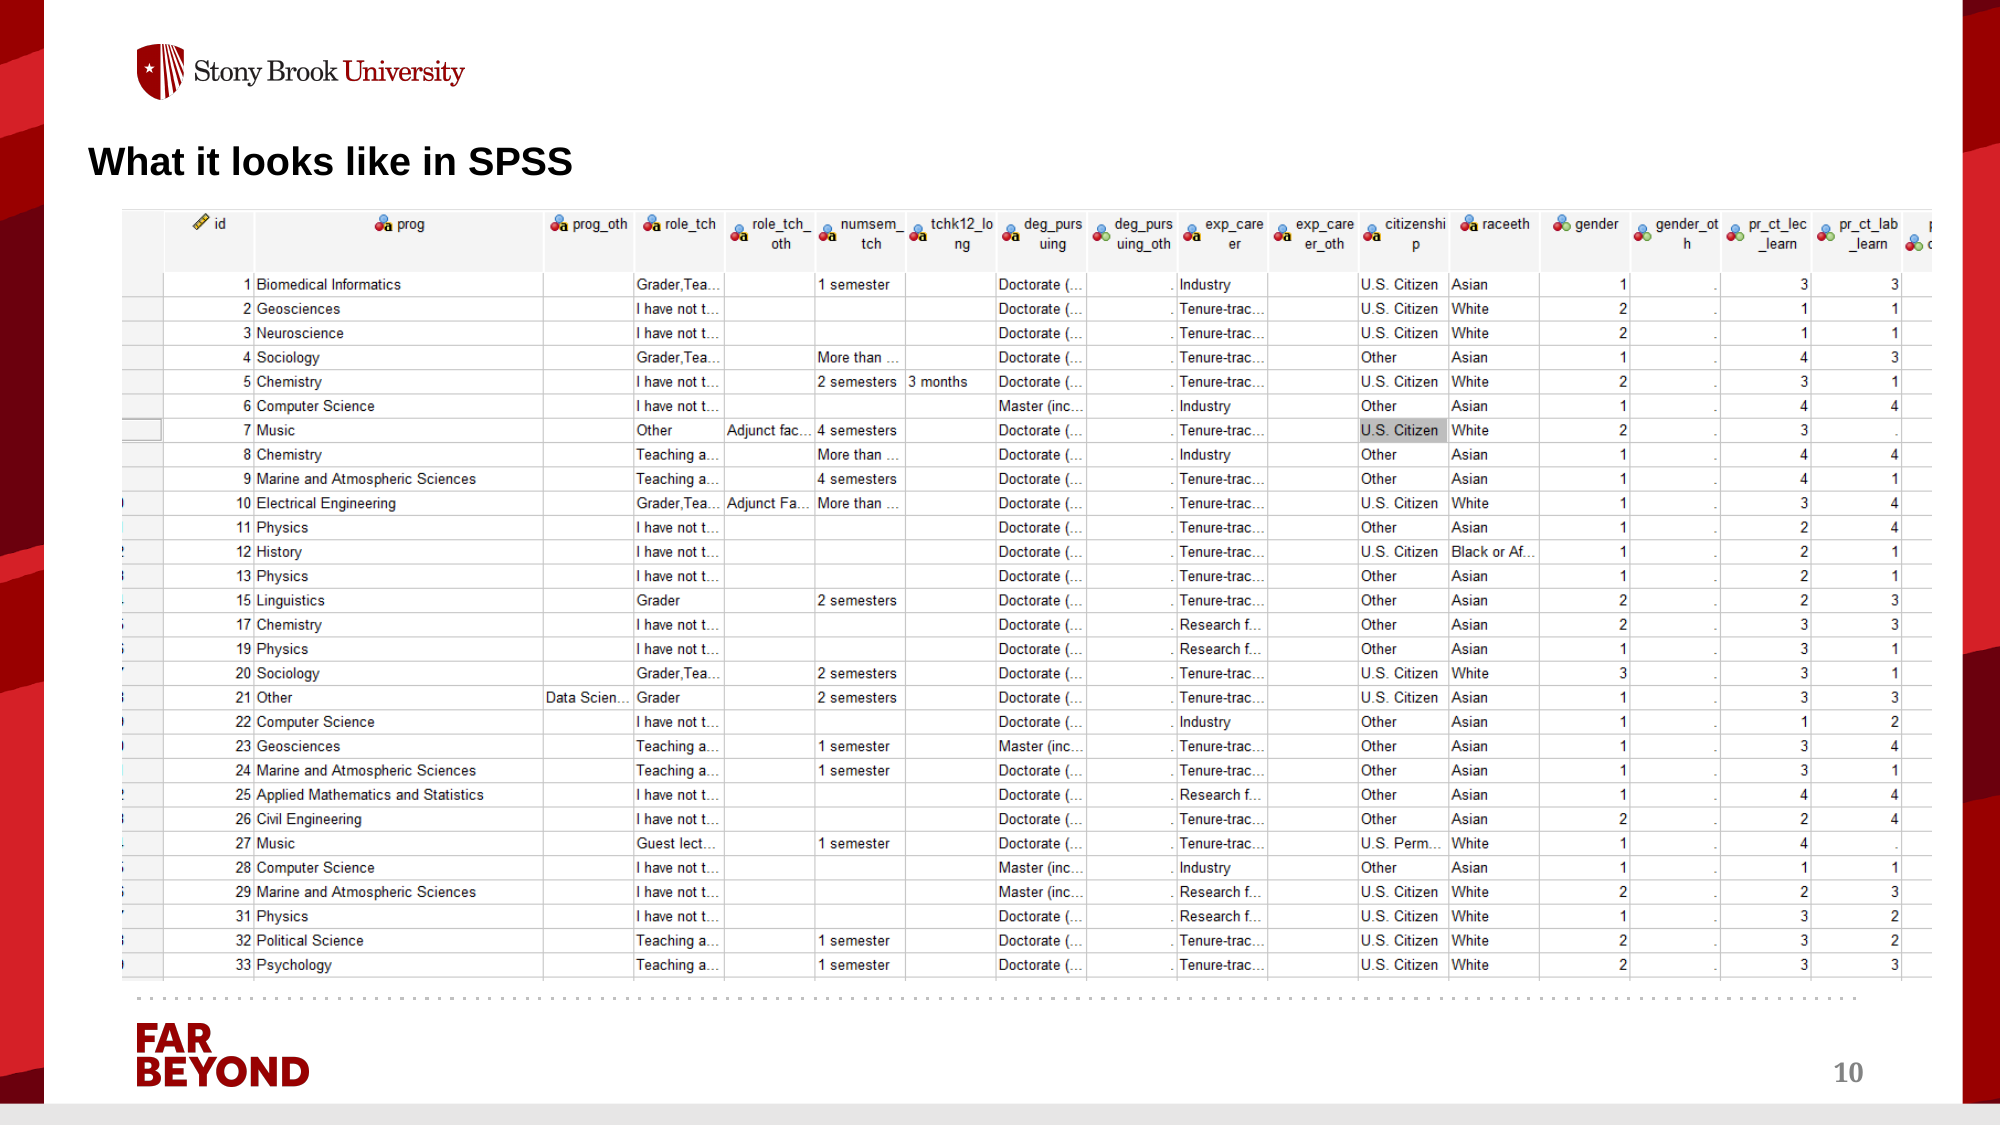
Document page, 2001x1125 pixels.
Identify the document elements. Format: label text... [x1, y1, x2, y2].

picture [137, 1023, 309, 1087]
picture [1963, 0, 2000, 1103]
picture [137, 44, 465, 97]
title What it looks like in SPSS [68, 97, 1932, 223]
picture [0, 0, 44, 1103]
picture [122, 208, 1933, 981]
